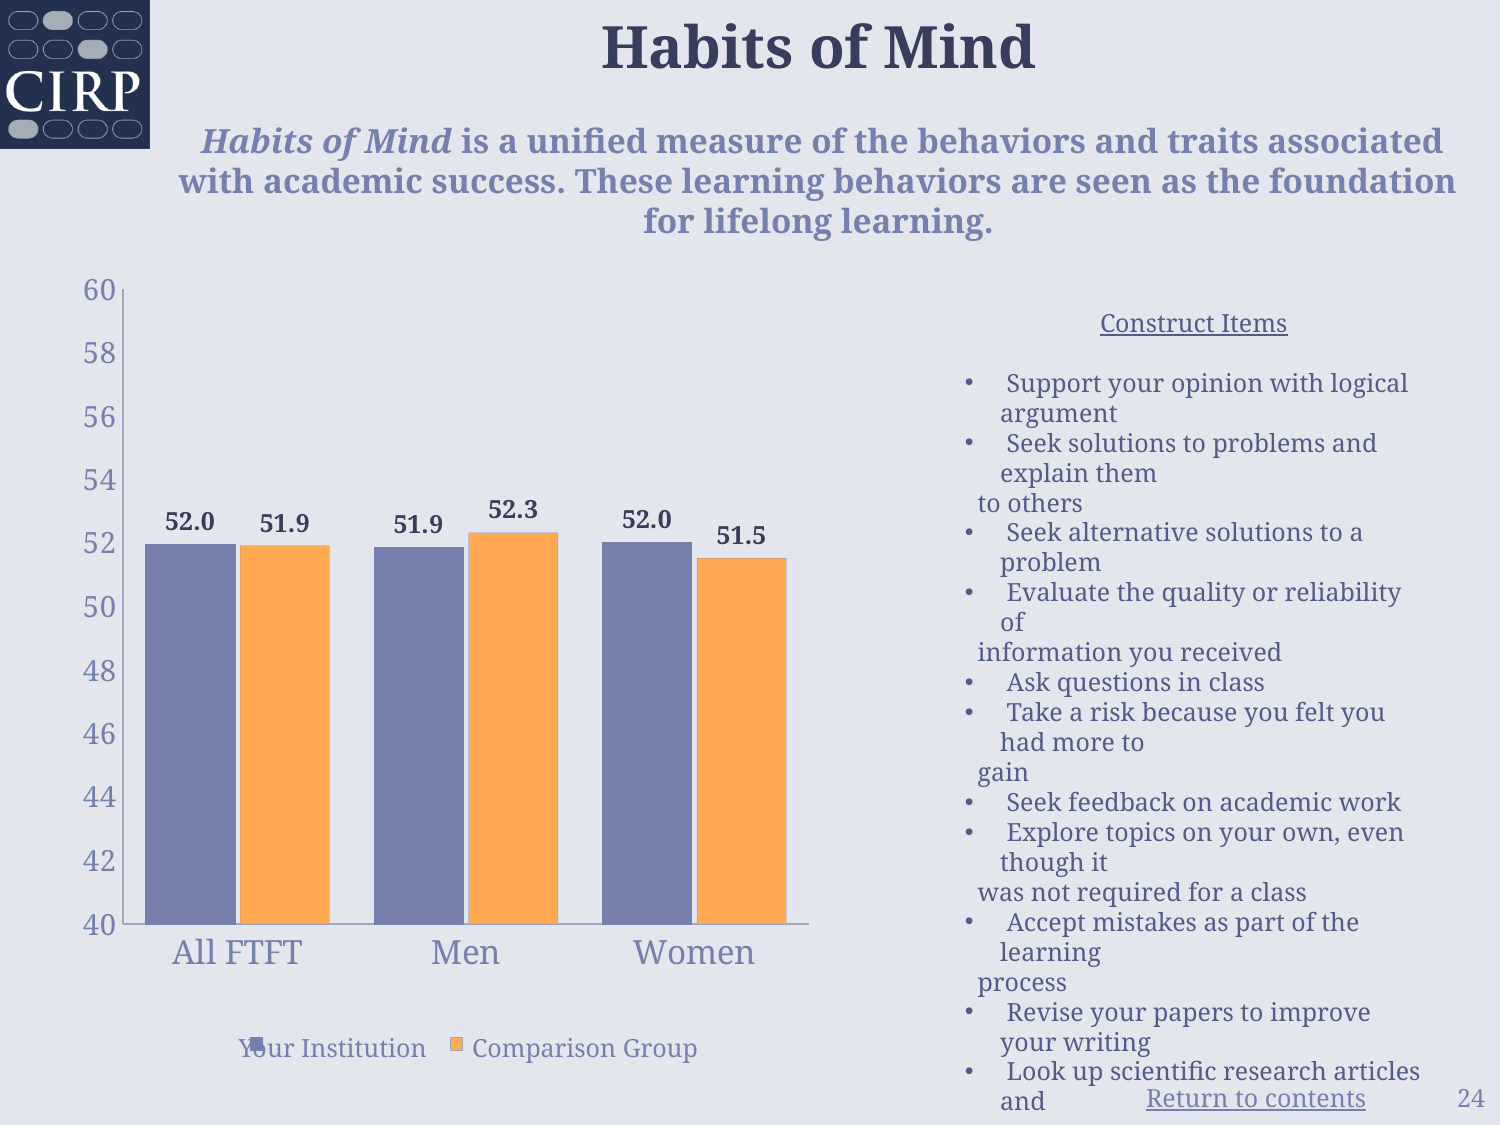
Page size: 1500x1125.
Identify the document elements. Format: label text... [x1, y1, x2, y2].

picture [0, 0, 150, 149]
slide_number 24 [1374, 1049, 1500, 1125]
text_box [249, 1037, 263, 1050]
text_box [449, 1037, 463, 1050]
text_box Your Institution Comparison Group [217, 1035, 714, 1070]
chart [0, 245, 1486, 1026]
title Habits of Mind Habits of Mind is a unified measure of the behaviors and traits associated with academic success. These learning behaviors are seen as the foundation for lifelong learning. [162, 24, 1476, 226]
